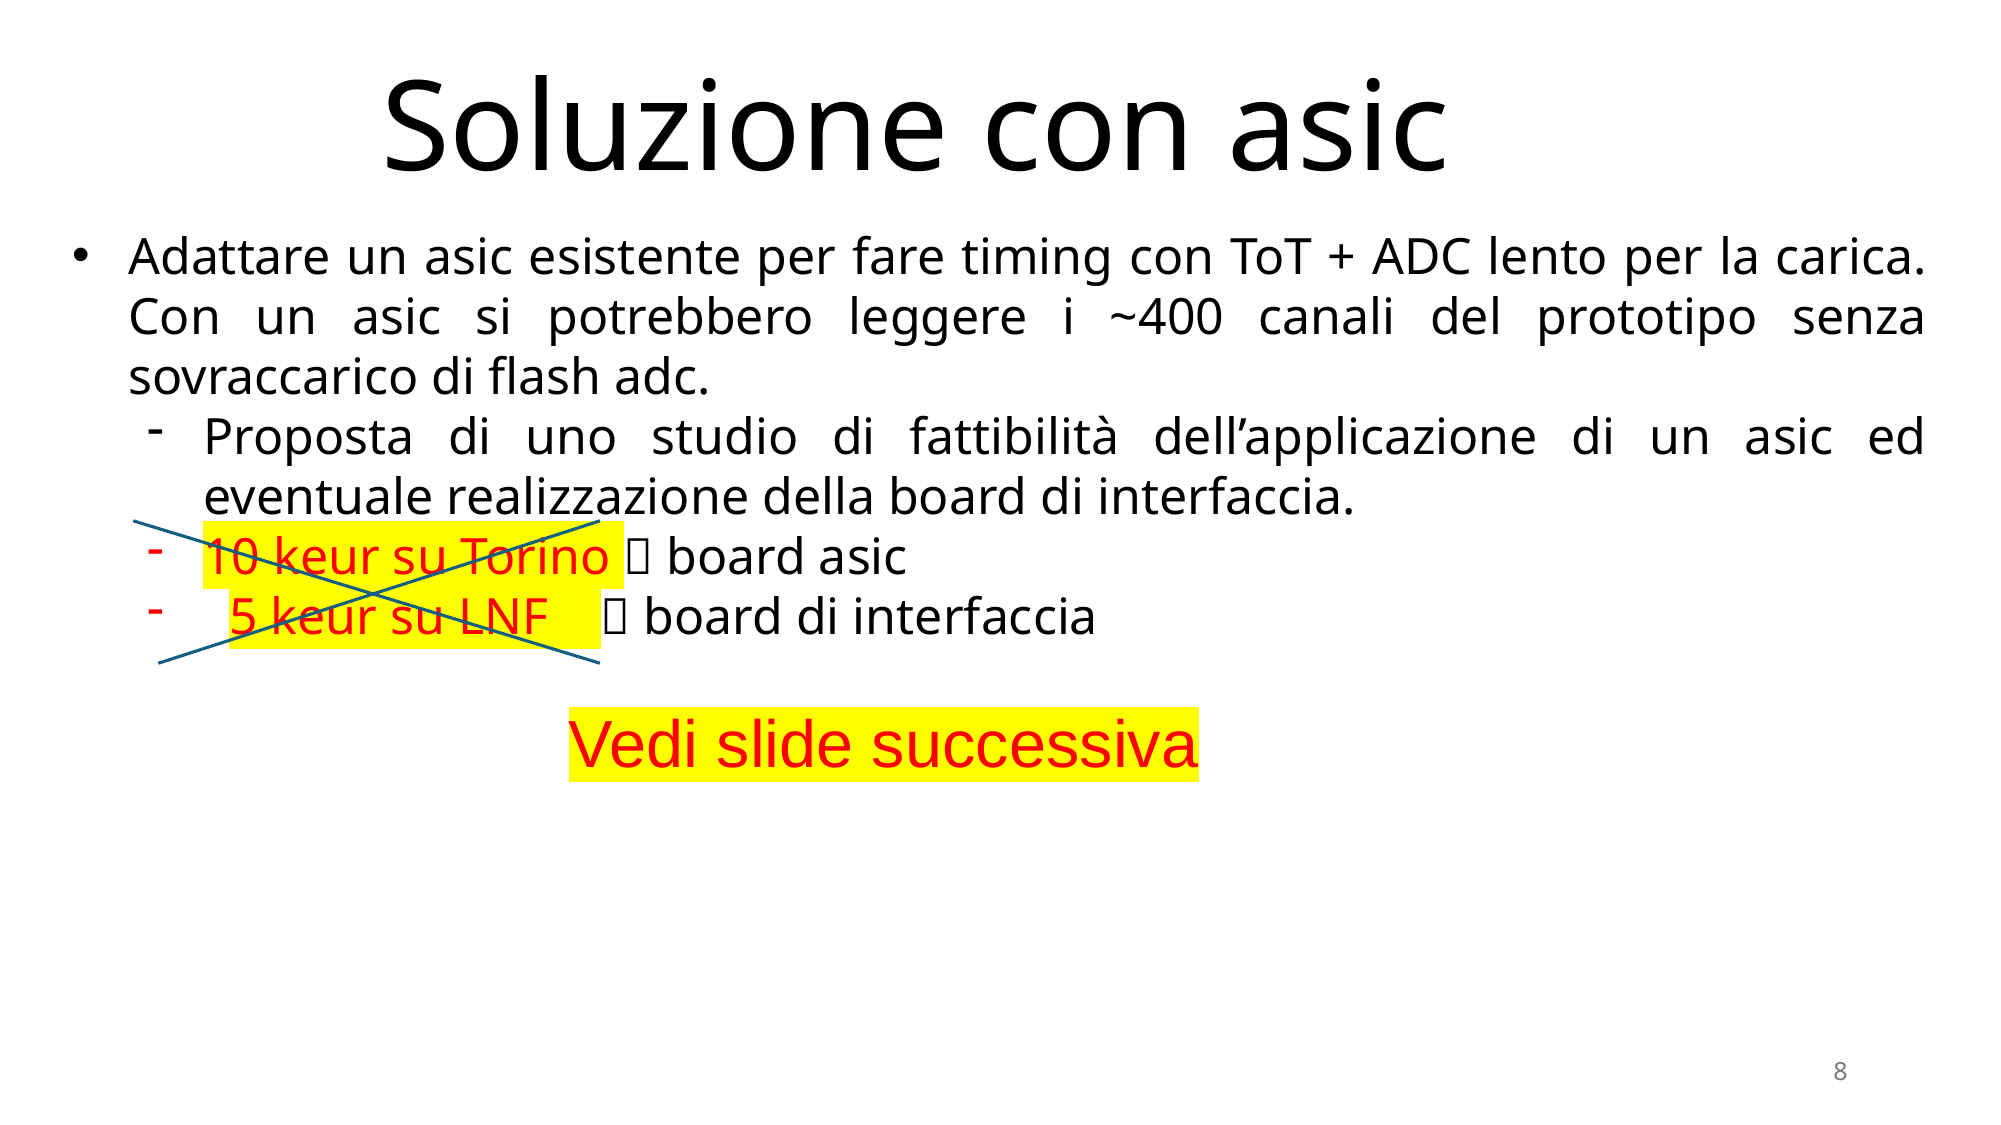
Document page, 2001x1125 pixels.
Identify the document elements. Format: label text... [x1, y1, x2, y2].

text_box Vedi slide successiva [554, 693, 1278, 789]
slide_number 8 [1412, 1042, 1863, 1103]
text_box Adattare un asic esistente per fare timing con ToT + ADC lento per la carica. Con un asic si potrebbero leggere i ~400 canali del prototipo senza sovraccarico di flash adc. Proposta di uno studio di fattibilità dell’applicazione di un asic ed eventuale realizzazione della board di interfaccia. 10 keur su Torino  board asic 5 keur su LNF  board di interfaccia [57, 216, 1943, 772]
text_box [132, 520, 157, 664]
text_box Soluzione con asic [53, 0, 1779, 205]
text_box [157, 520, 601, 664]
